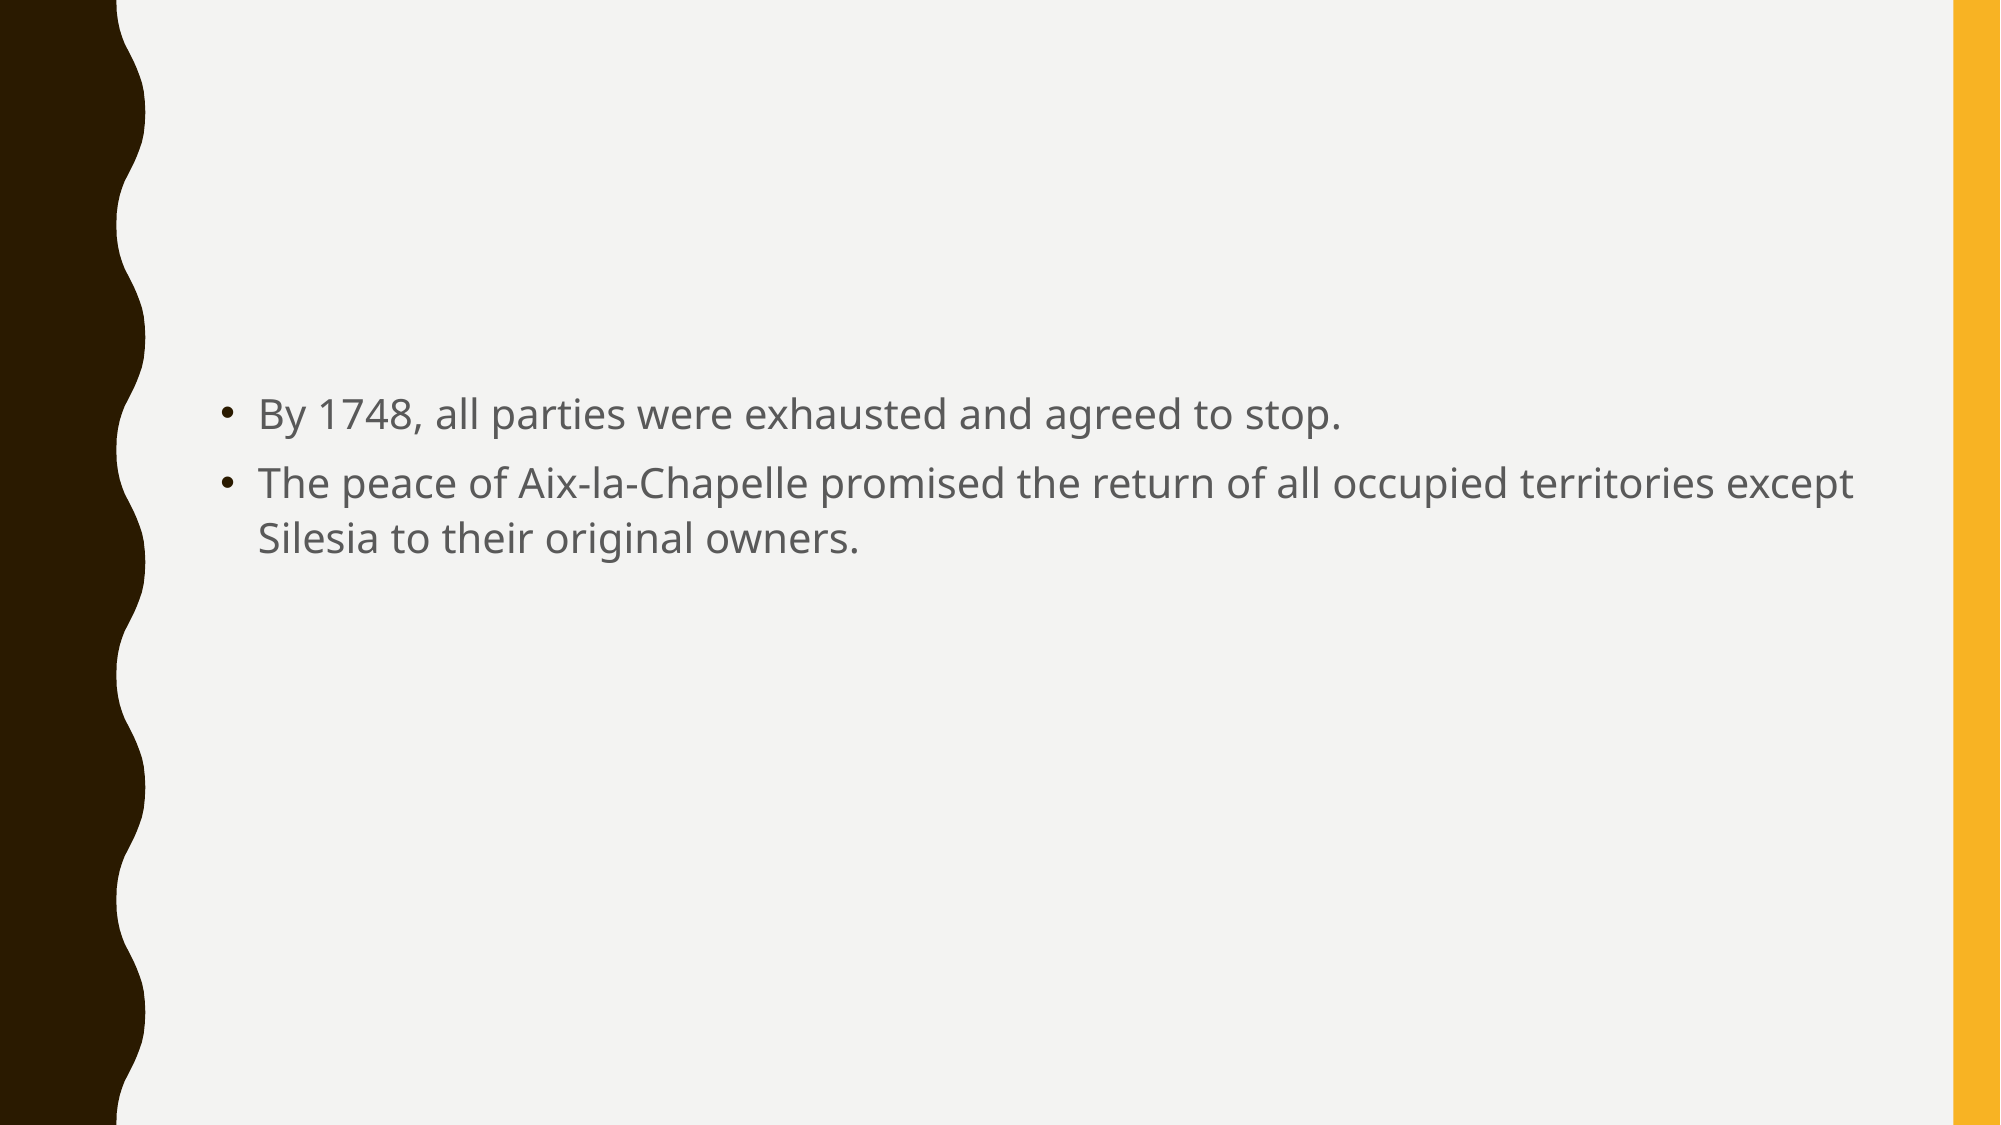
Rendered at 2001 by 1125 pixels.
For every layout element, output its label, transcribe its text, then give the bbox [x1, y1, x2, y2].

list By 1748, all parties were exhausted and agreed to stop. The peace of Aix-la-Chapelle promised the return of all occupied territories except Silesia to their original owners. [205, 375, 1875, 965]
